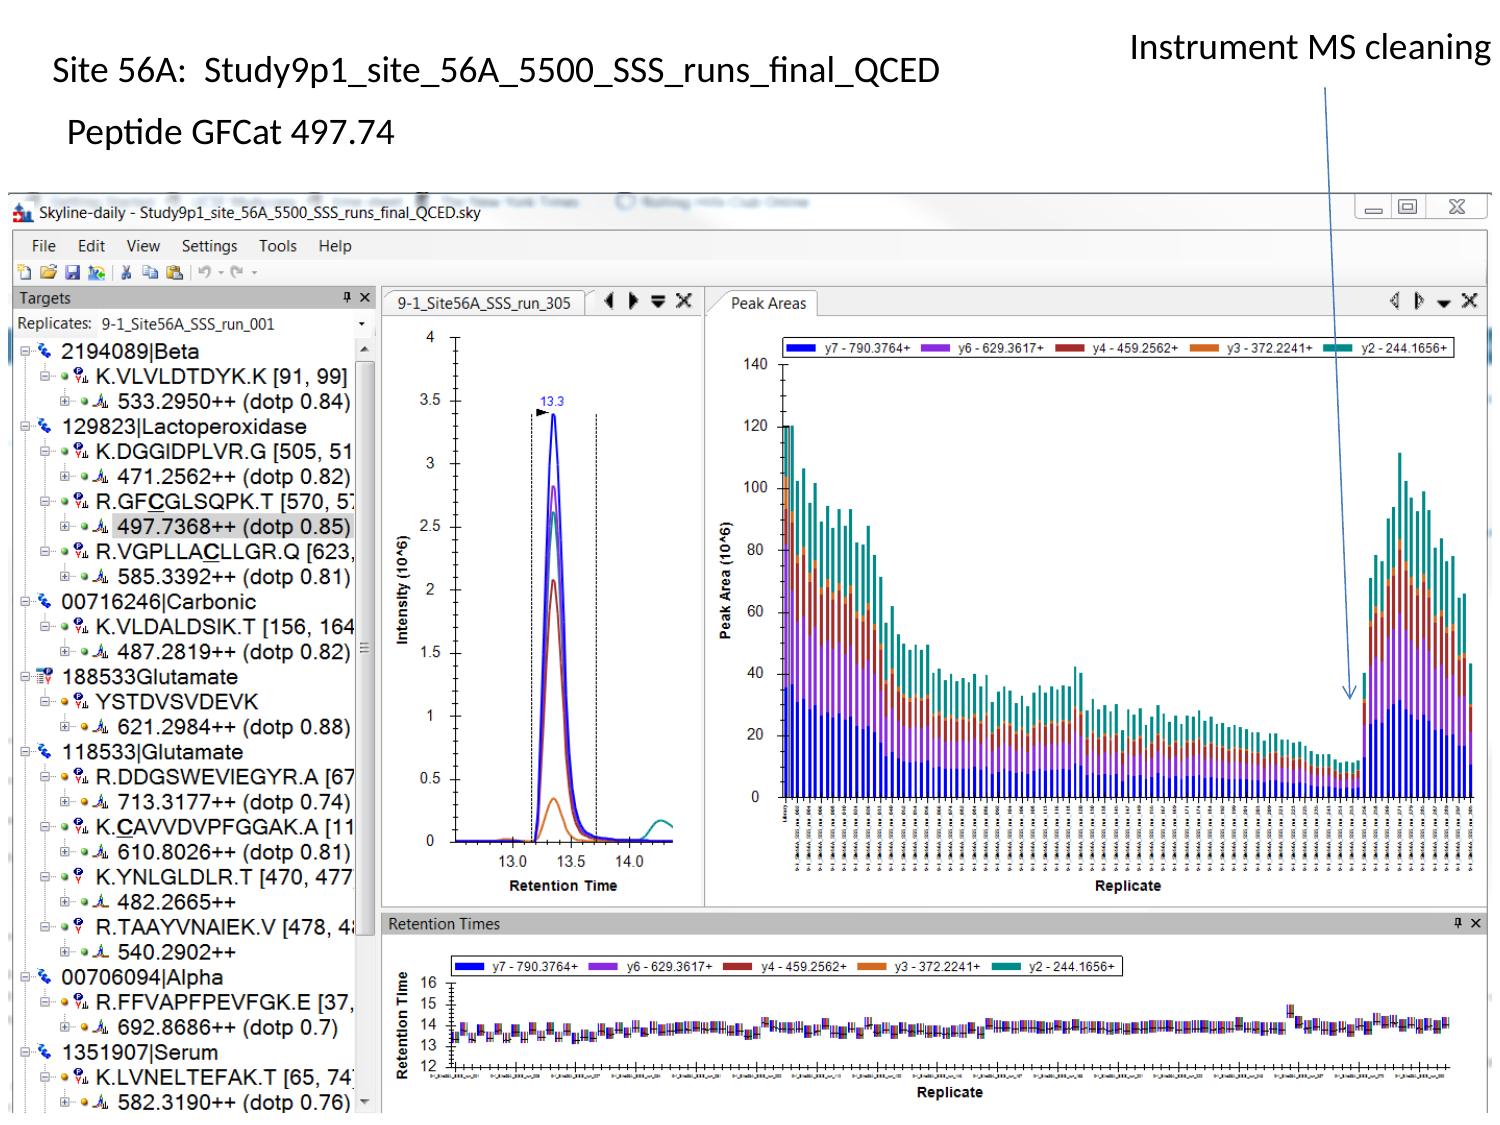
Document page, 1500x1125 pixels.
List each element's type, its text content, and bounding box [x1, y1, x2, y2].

text_box Peptide GFCat 497.74 [52, 99, 411, 160]
picture [8, 192, 1492, 1113]
text_box Site 56A: Study9p1_site_56A_5500_SSS_runs_final_QCED [37, 37, 1075, 98]
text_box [1324, 87, 1351, 701]
text_box Instrument MS cleaning [1114, 14, 1500, 75]
